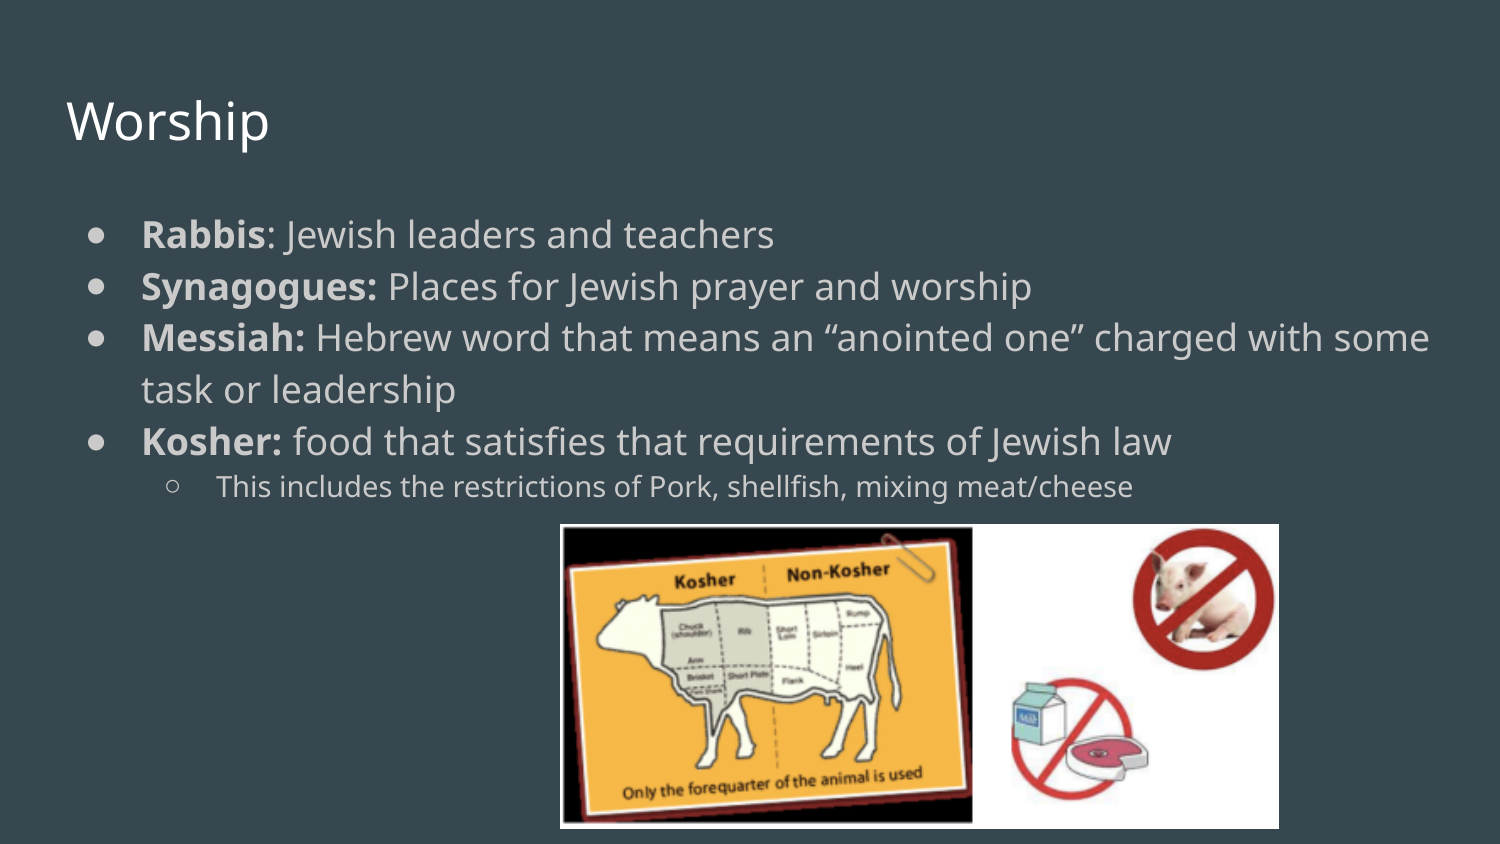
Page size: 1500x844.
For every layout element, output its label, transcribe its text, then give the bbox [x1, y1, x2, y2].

title Worship [50, 72, 1450, 168]
list Rabbis: Jewish leaders and teachers Synagogues: Places for Jewish prayer and worship Messiah: Hebrew word that means an “anointed one” charged with some task or leadership Kosher: food that satisfies that requirements of Jewish law This includes the restrictions of Pork, shellfish, mixing meat/cheese [50, 188, 1450, 750]
picture [560, 524, 1279, 829]
